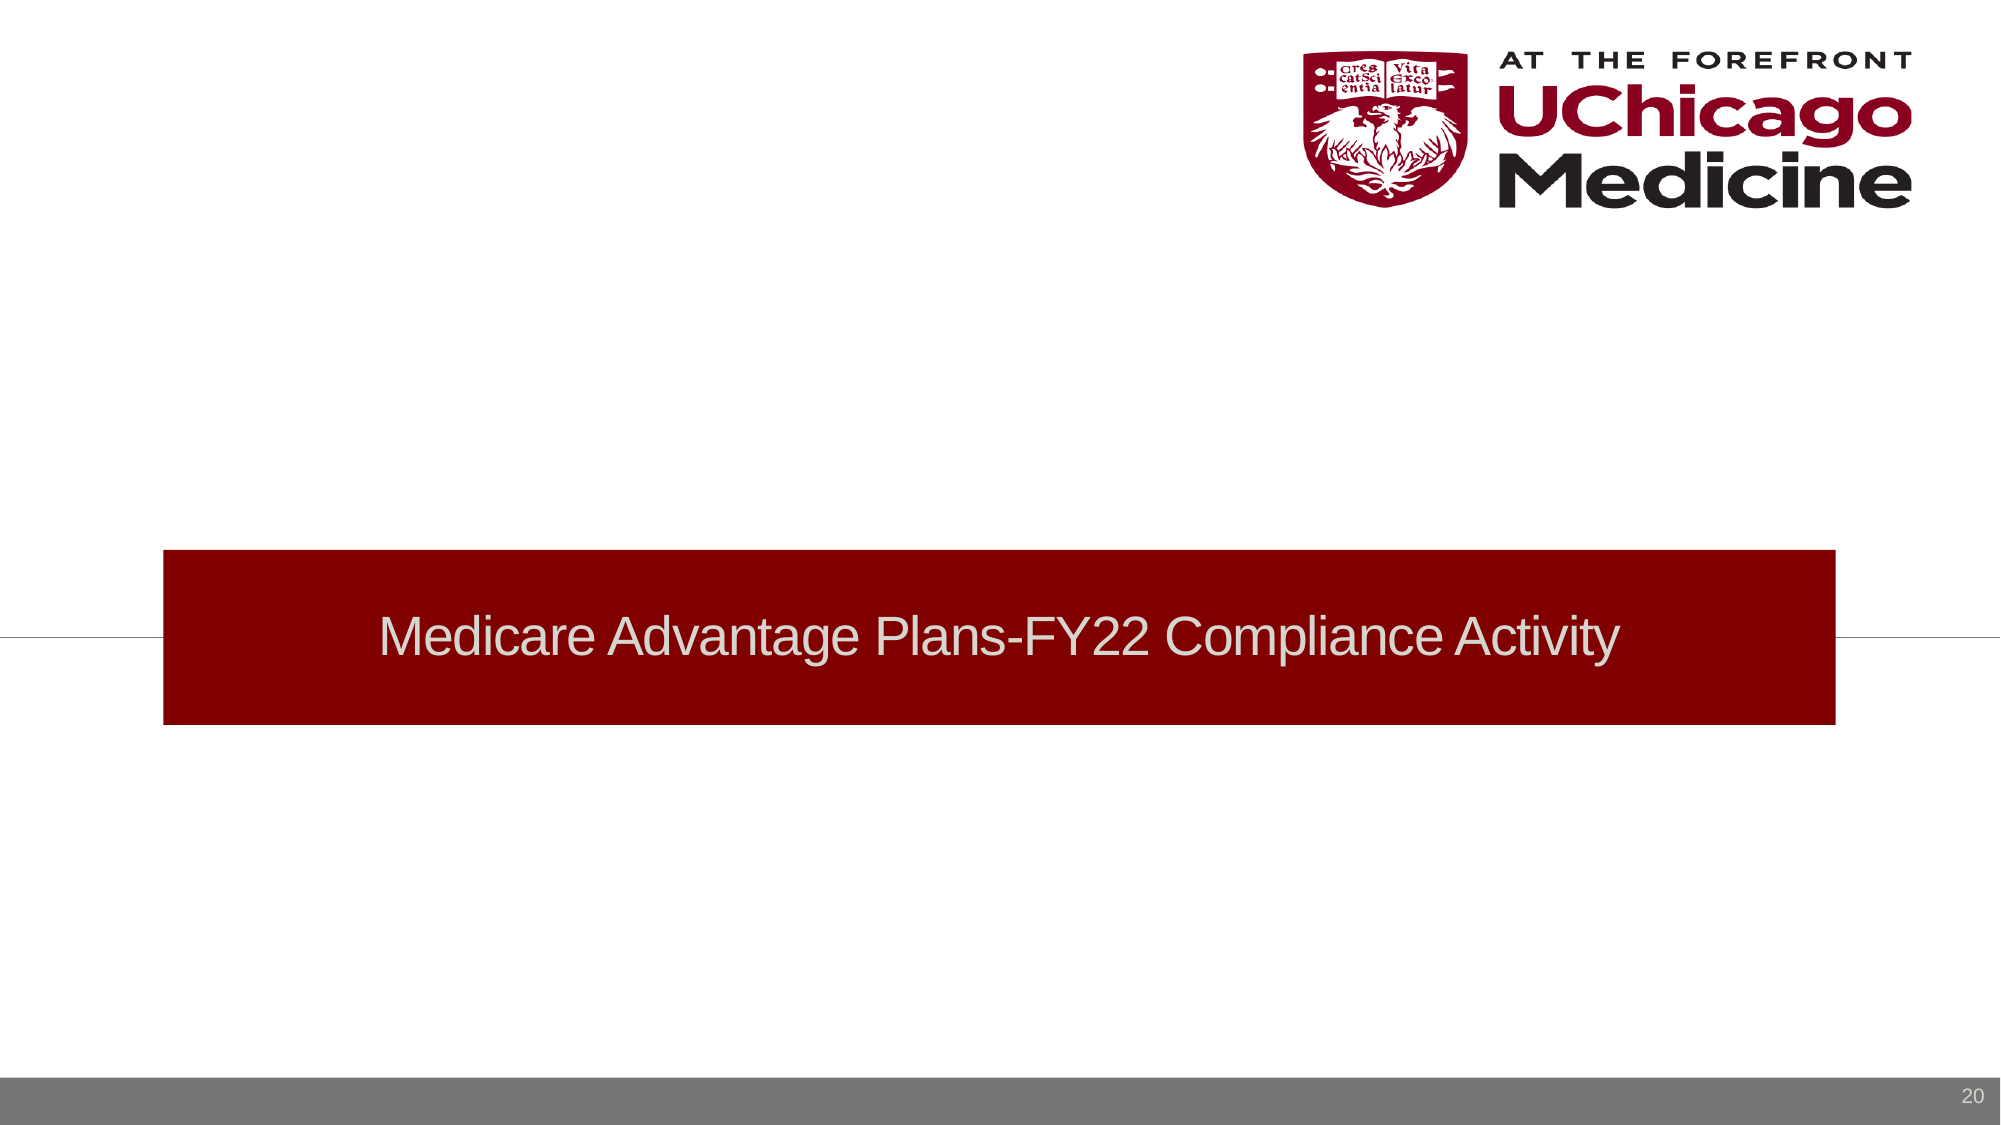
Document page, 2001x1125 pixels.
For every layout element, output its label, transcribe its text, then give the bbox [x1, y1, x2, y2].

slide_number 20 [1801, 1075, 2000, 1125]
title Medicare Advantage Plans-FY22 Compliance Activity [250, 579, 1750, 696]
